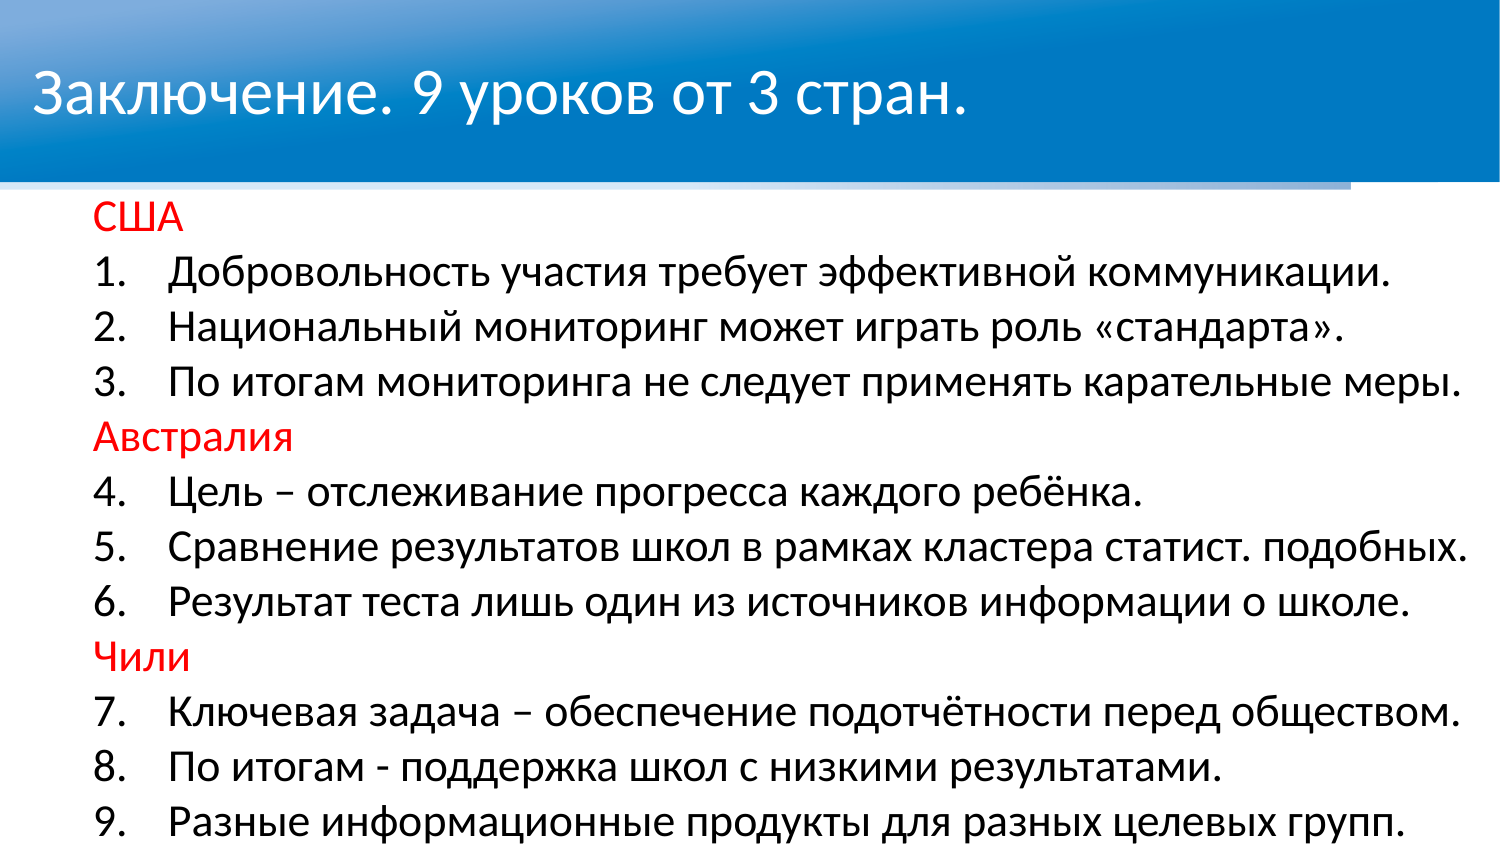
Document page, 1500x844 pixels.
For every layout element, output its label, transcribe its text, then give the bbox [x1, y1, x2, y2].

picture [0, 0, 1500, 191]
text_box США Добровольность участия требует эффективной коммуникации. Национальный мониторинг может играть роль «стандарта». По итогам мониторинга не следует применять карательные меры. Австралия Цель – отслеживание прогресса каждого ребёнка. Сравнение результатов школ в рамках кластера статист. подобных. Результат теста лишь один из источников информации о школе. Чили Ключевая задача – обеспечение подотчётности перед обществом. По итогам - поддержка школ с низкими результатами. Разные информационные продукты для разных целевых групп. [3, 197, 1500, 844]
